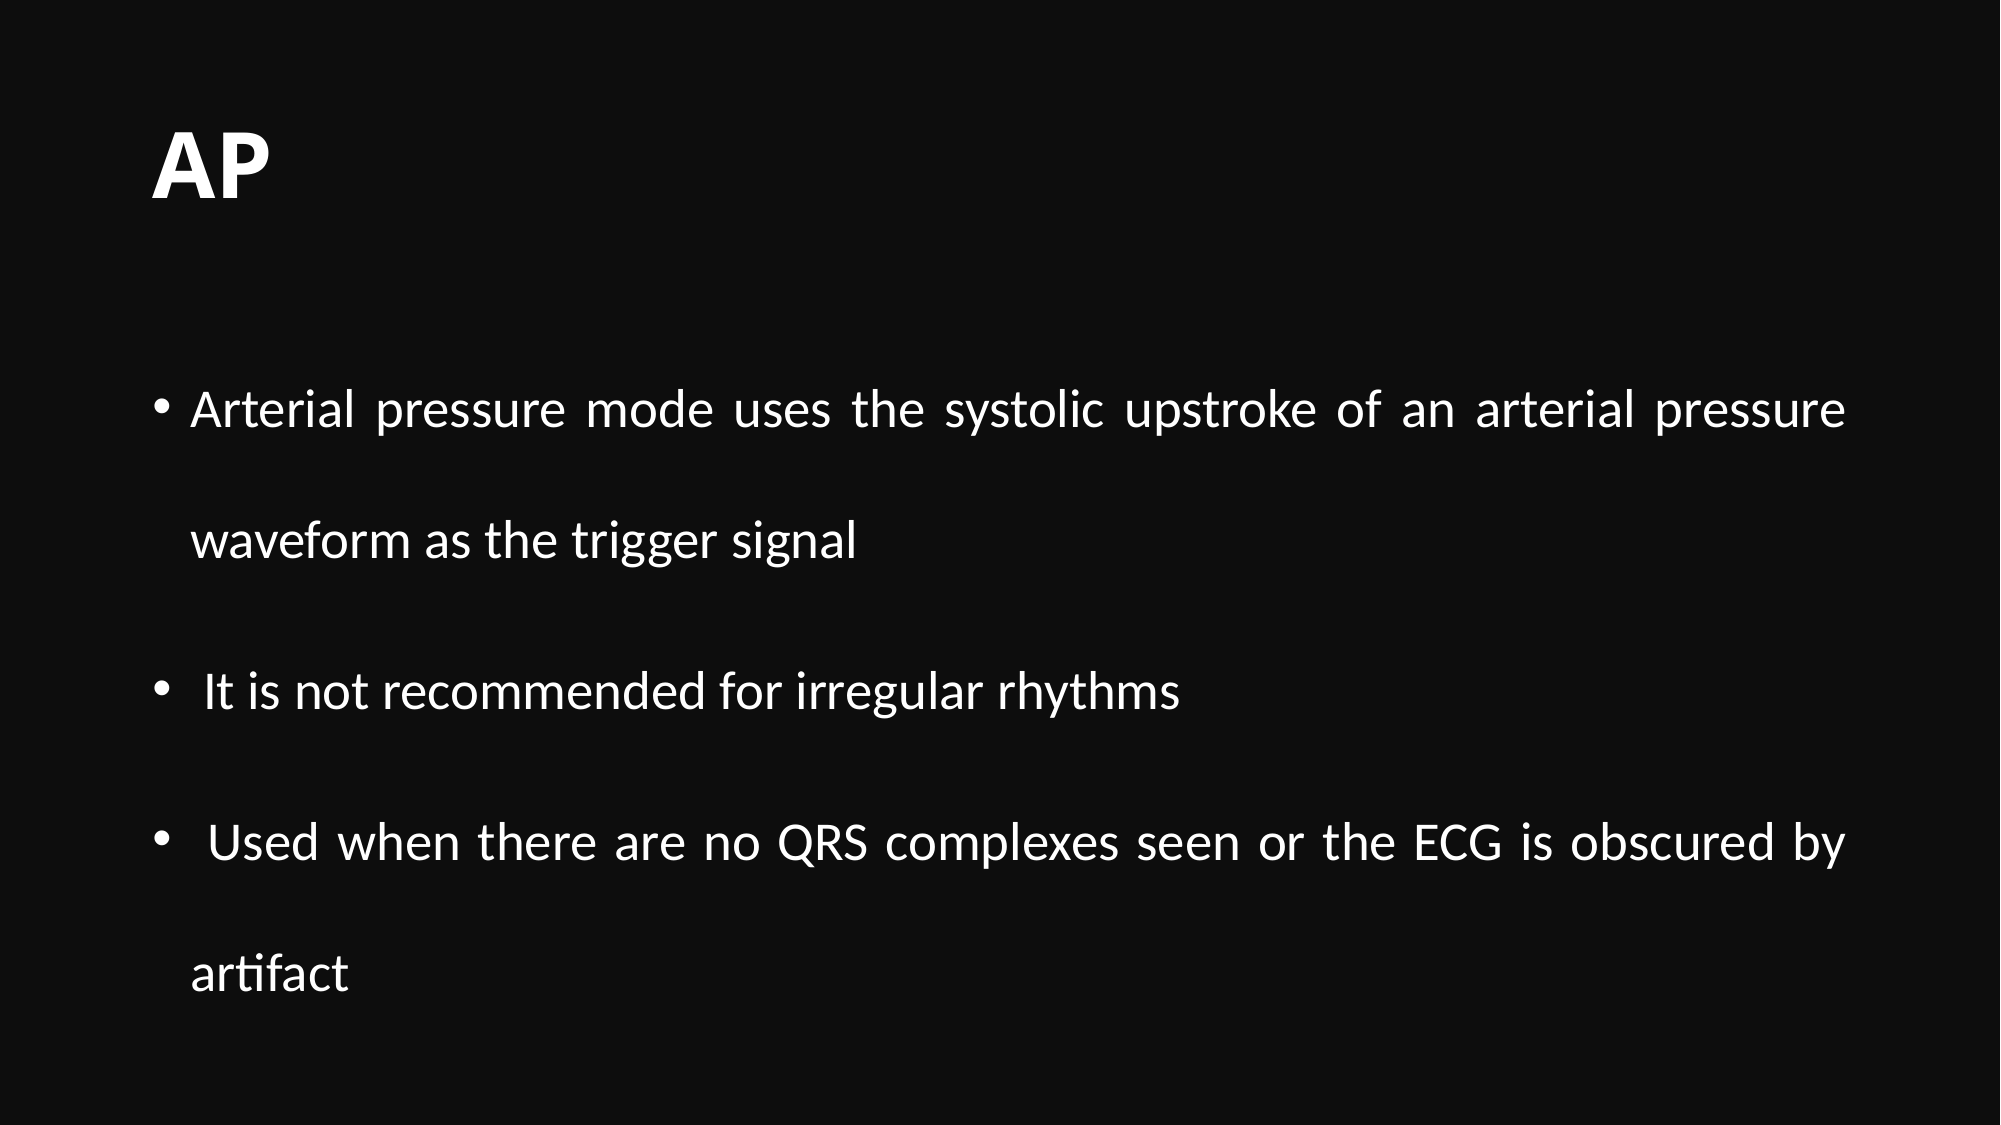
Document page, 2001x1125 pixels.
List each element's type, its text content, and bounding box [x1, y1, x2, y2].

title AP [137, 59, 1863, 278]
list Arterial pressure mode uses the systolic upstroke of an arterial pressure waveform as the trigger signal It is not recommended for irregular rhythms Used when there are no QRS complexes seen or the ECG is obscured by artifact [137, 299, 1863, 1014]
